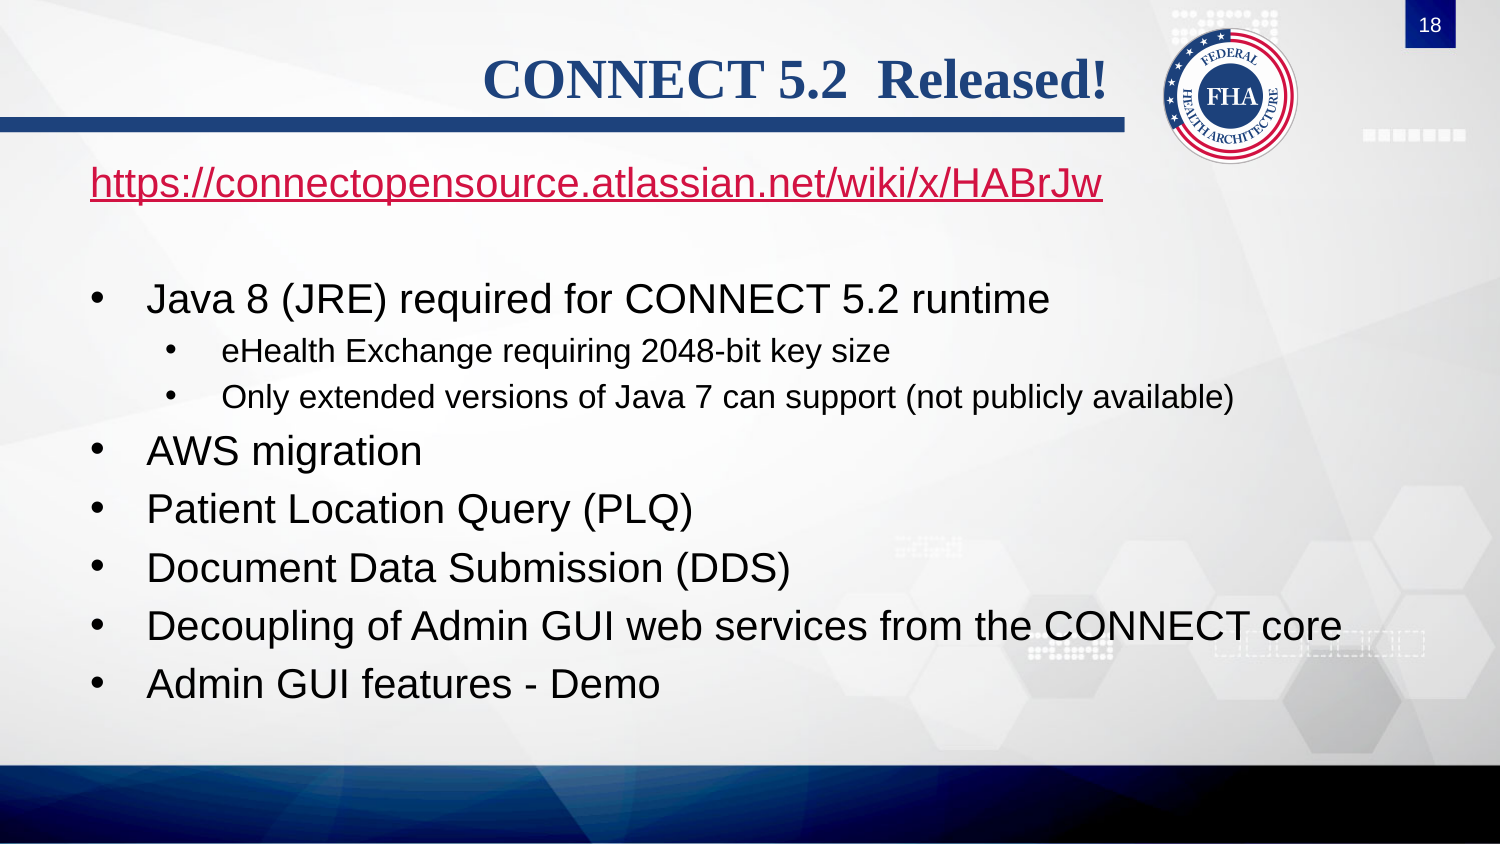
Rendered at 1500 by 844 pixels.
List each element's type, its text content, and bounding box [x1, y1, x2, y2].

list https://connectopensource.atlassian.net/wiki/x/HABrJw Java 8 (JRE) required for CONNECT 5.2 runtime eHealth Exchange requiring 2048-bit key size Only extended versions of Java 7 can support (not publicly available) AWS migration Patient Location Query (PLQ) Document Data Submission (DDS) Decoupling of Admin GUI web services from the CONNECT core Admin GUI features - Demo [75, 147, 1425, 710]
title CONNECT 5.2 Released! [75, 33, 1125, 118]
slide_number 18 [1400, 1, 1460, 48]
picture [0, 0, 1500, 844]
